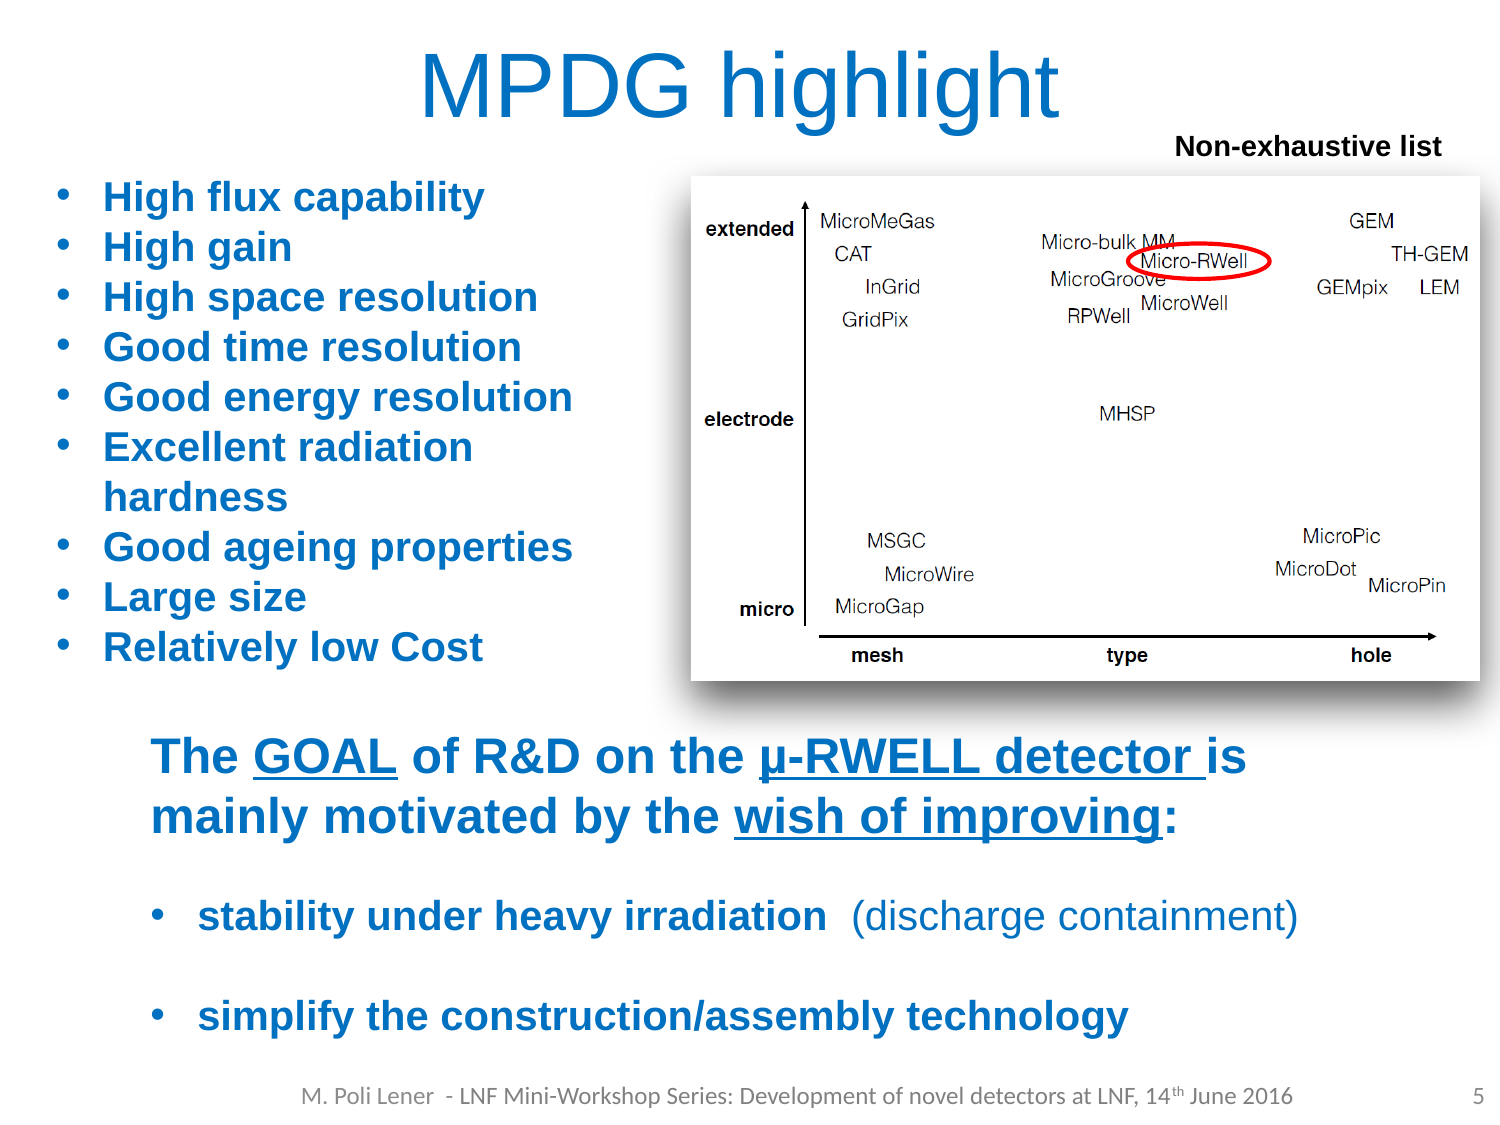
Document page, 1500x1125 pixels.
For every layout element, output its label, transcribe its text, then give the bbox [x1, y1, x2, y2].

text_box High flux capability High gain High space resolution Good time resolution Good energy resolution Excellent radiation hardness Good ageing properties Large size Relatively low Cost [41, 161, 648, 677]
slide_number 5 [1149, 1065, 1500, 1125]
text_box The GOAL of R&D on the µ-RWELL detector is mainly motivated by the wish of improving: stability under heavy irradiation (discharge containment) simplify the construction/assembly technology [135, 716, 1365, 1047]
picture [690, 176, 1481, 681]
footer M. Poli Lener - LNF Mini-Workshop Series: Development of novel detectors at LNF, 14th June 2016 [253, 1064, 1341, 1125]
text_box Non-exhaustive list [1159, 120, 1458, 170]
text_box MPDG highlight [64, 15, 1415, 145]
